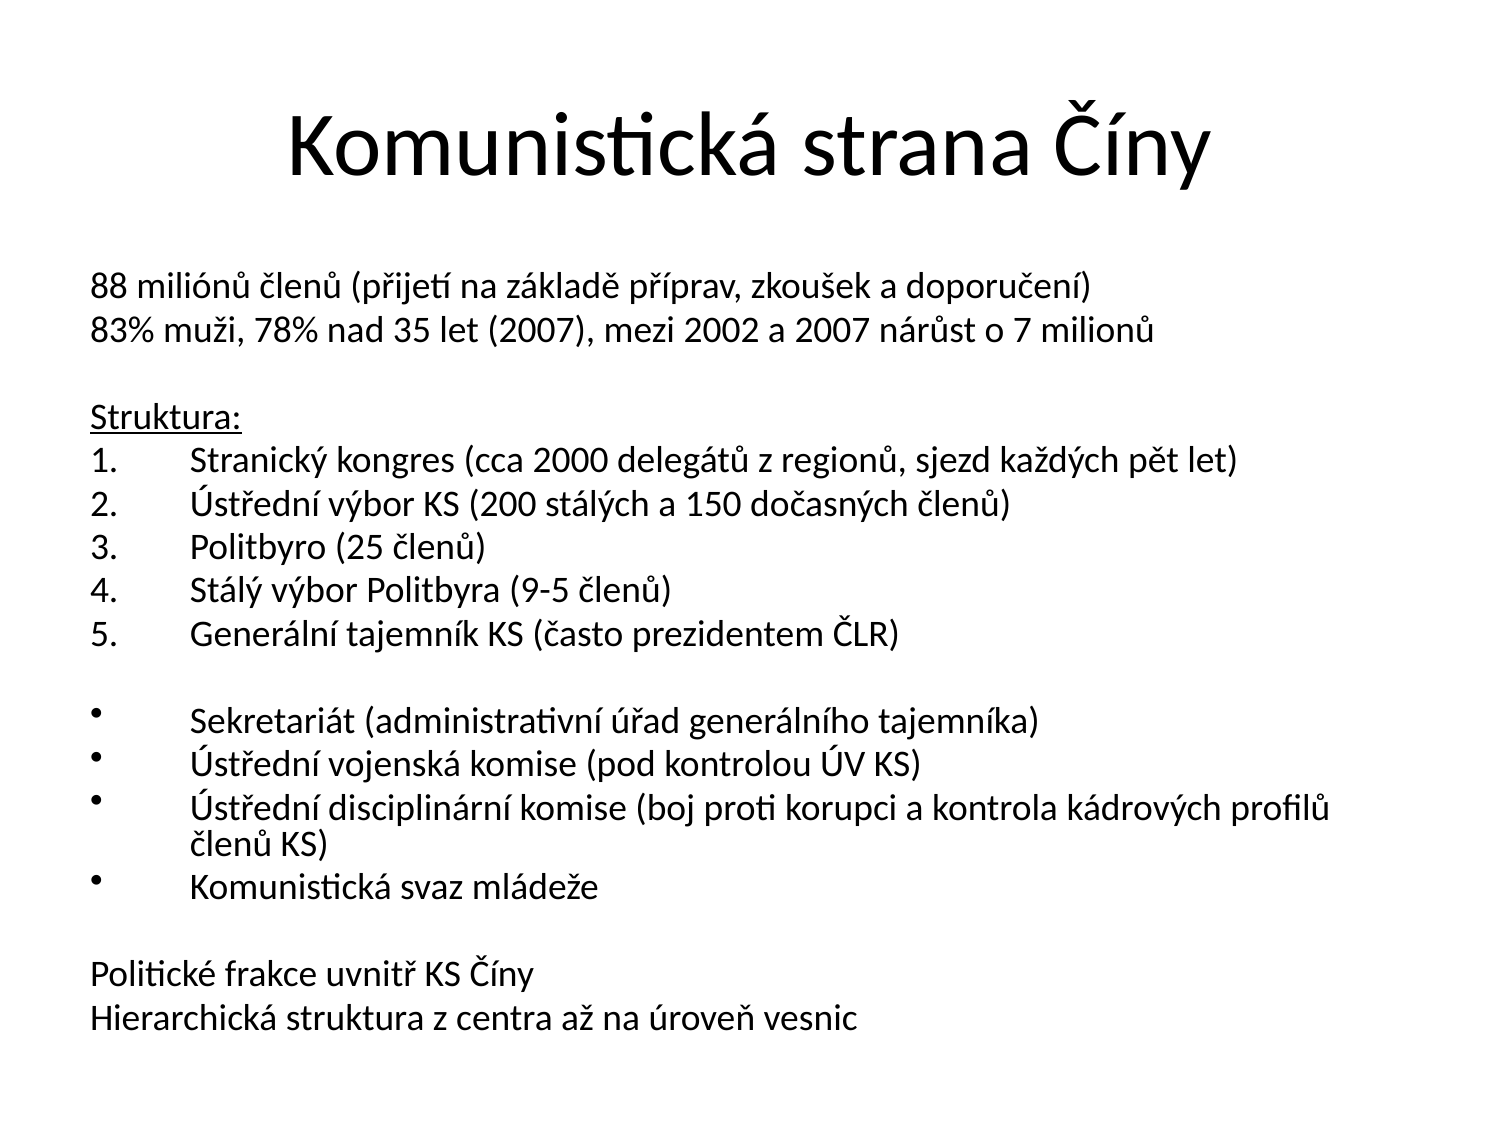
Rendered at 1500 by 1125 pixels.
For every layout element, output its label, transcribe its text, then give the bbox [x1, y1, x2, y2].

list 88 miliónů členů (přijetí na základě příprav, zkoušek a doporučení) 83% muži, 78% nad 35 let (2007), mezi 2002 a 2007 nárůst o 7 milionů Struktura: Stranický kongres (cca 2000 delegátů z regionů, sjezd každých pět let) Ústřední výbor KS (200 stálých a 150 dočasných členů) Politbyro (25 členů) Stálý výbor Politbyra (9-5 členů) Generální tajemník KS (často prezidentem ČLR) Sekretariát (administrativní úřad generálního tajemníka) Ústřední vojenská komise (pod kontrolou ÚV KS) Ústřední disciplinární komise (boj proti korupci a kontrola kádrových profilů členů KS) Komunistická svaz mládeže Politické frakce uvnitř KS Číny Hierarchická struktura z centra až na úroveň vesnic [75, 262, 1425, 1005]
title Komunistická strana Číny [75, 45, 1425, 233]
